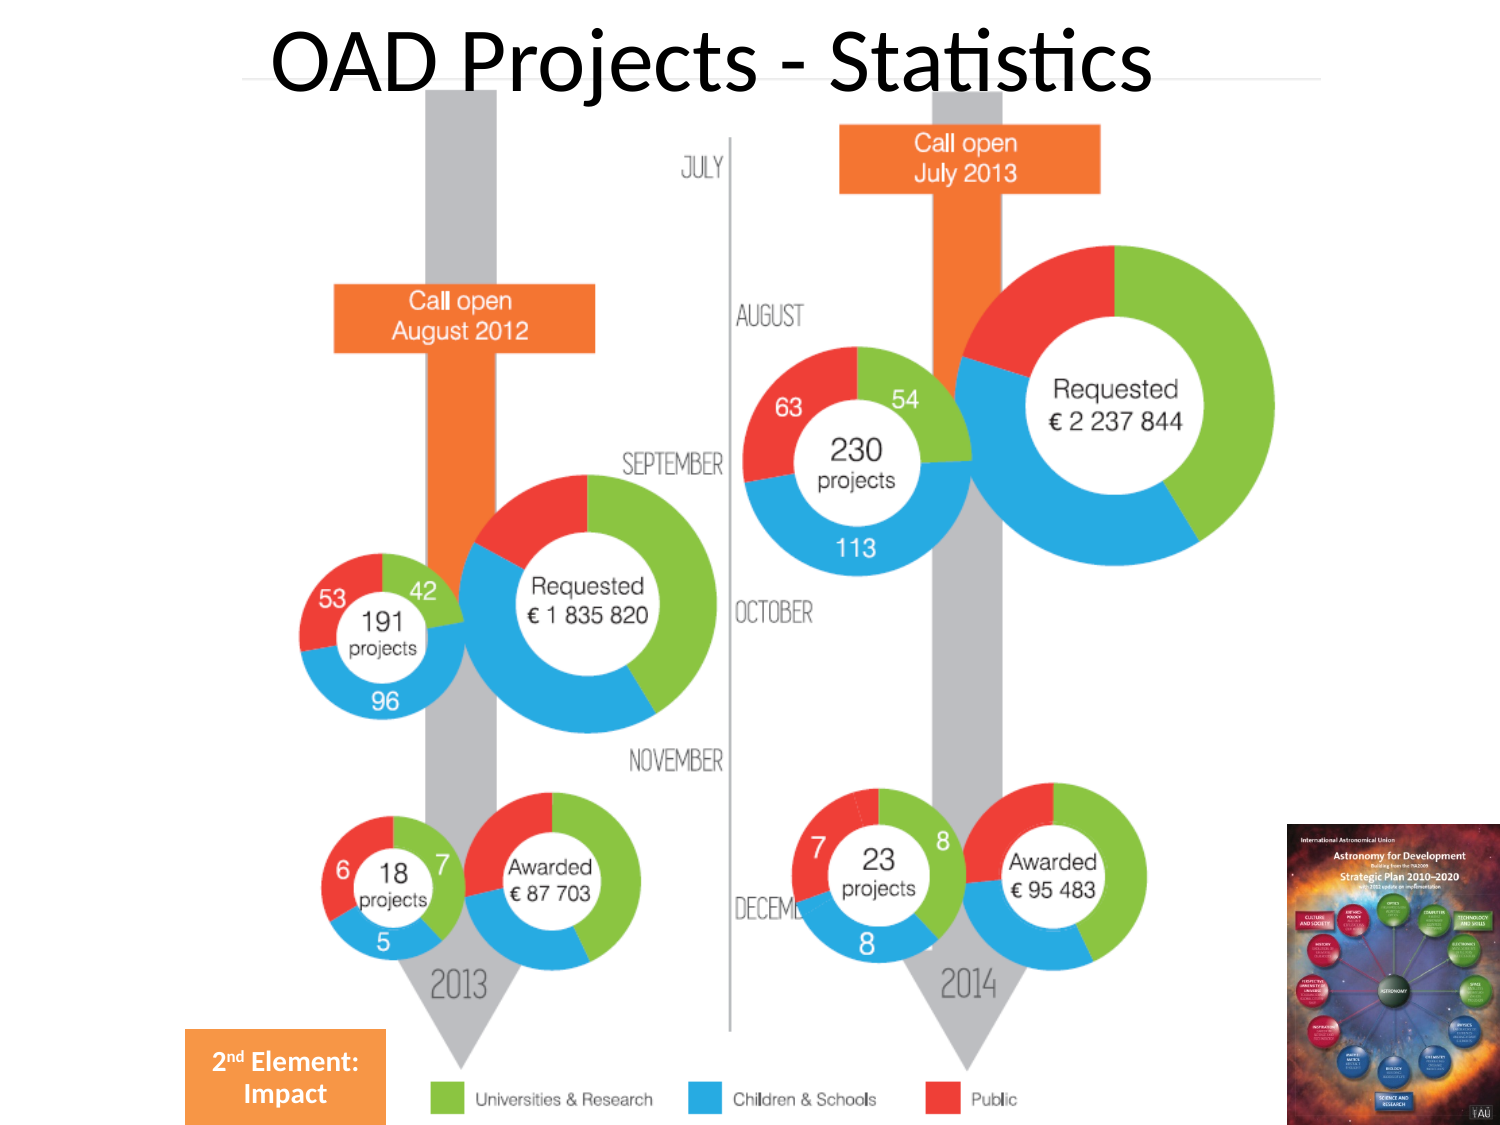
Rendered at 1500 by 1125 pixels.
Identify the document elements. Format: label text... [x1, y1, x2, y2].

title OAD Projects - Statistics [37, 0, 1388, 149]
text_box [182, 1026, 389, 1125]
picture [241, 78, 1500, 1125]
